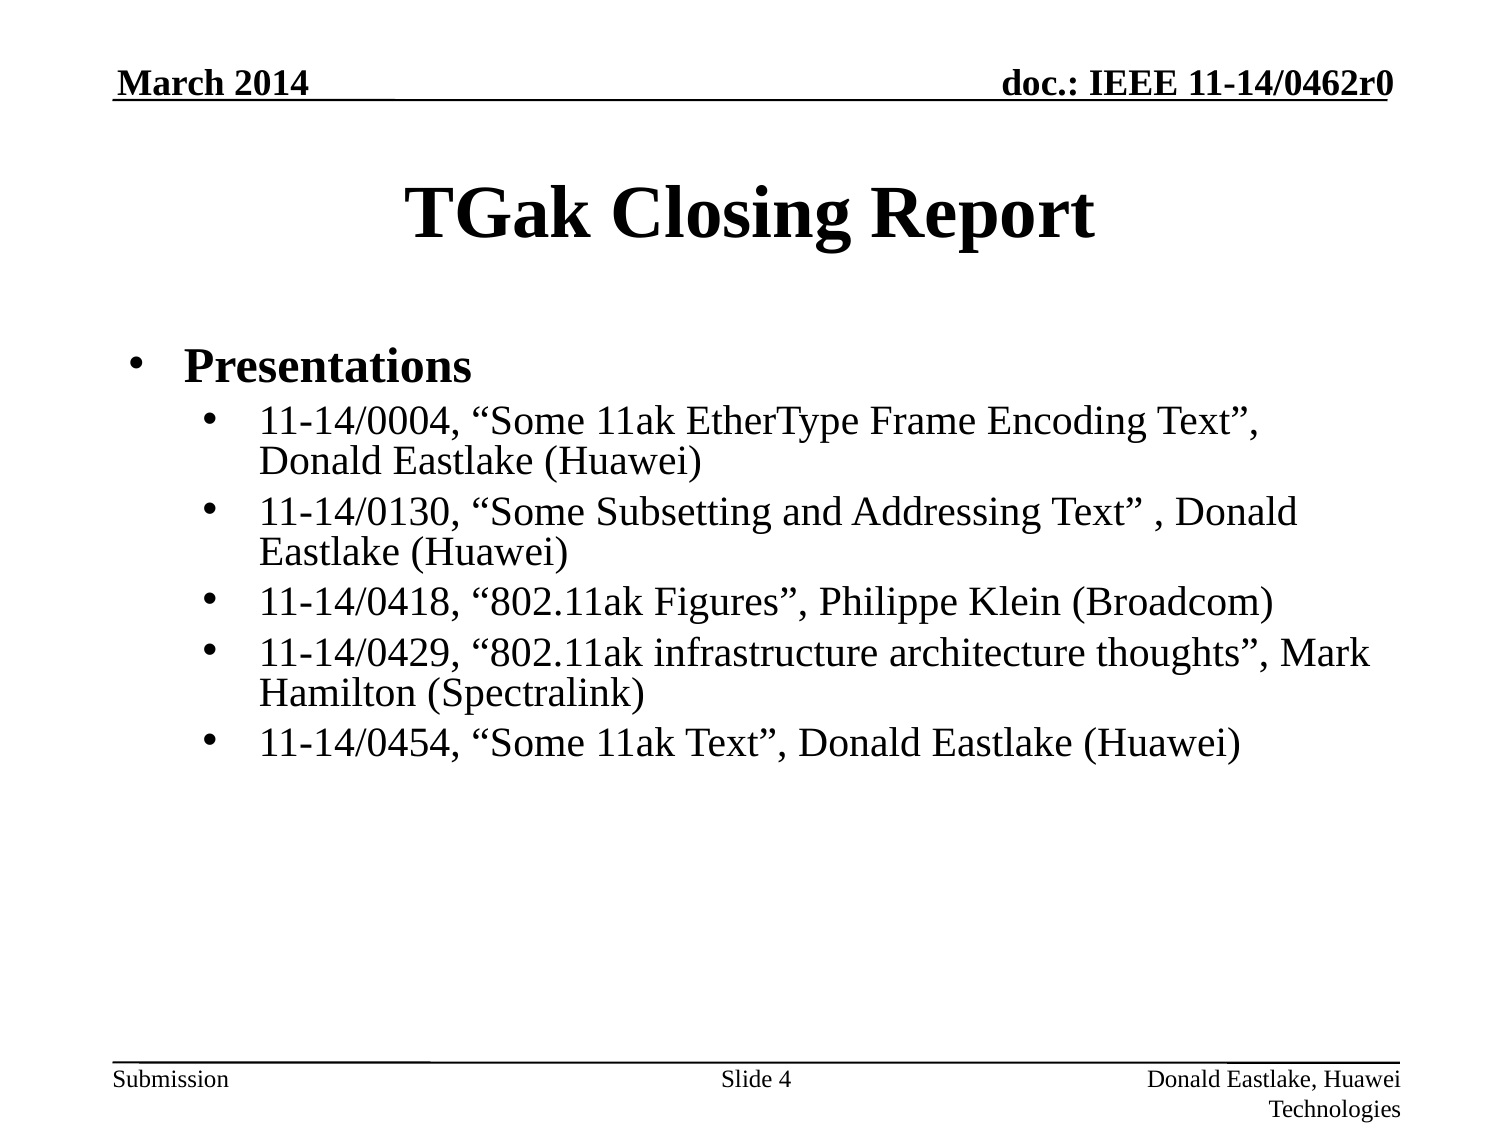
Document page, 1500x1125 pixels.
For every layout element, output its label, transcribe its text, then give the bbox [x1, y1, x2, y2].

footer Donald Eastlake, Huawei Technologies [1031, 1061, 1402, 1093]
title TGak Closing Report [112, 111, 1388, 303]
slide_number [116, 58, 507, 104]
list Presentations 11-14/0004, “Some 11ak EtherType Frame Encoding Text”, Donald Eastlake (Huawei) 11-14/0130, “Some Subsetting and Addressing Text” , Donald Eastlake (Huawei) 11-14/0418, “802.11ak Figures”, Philippe Klein (Broadcom) 11-14/0429, “802.11ak infrastructure architecture thoughts”, Mark Hamilton (Spectralink) 11-14/0454, “Some 11ak Text”, Donald Eastlake (Huawei) [112, 324, 1388, 1001]
slide_number Slide 4 [712, 1061, 800, 1123]
